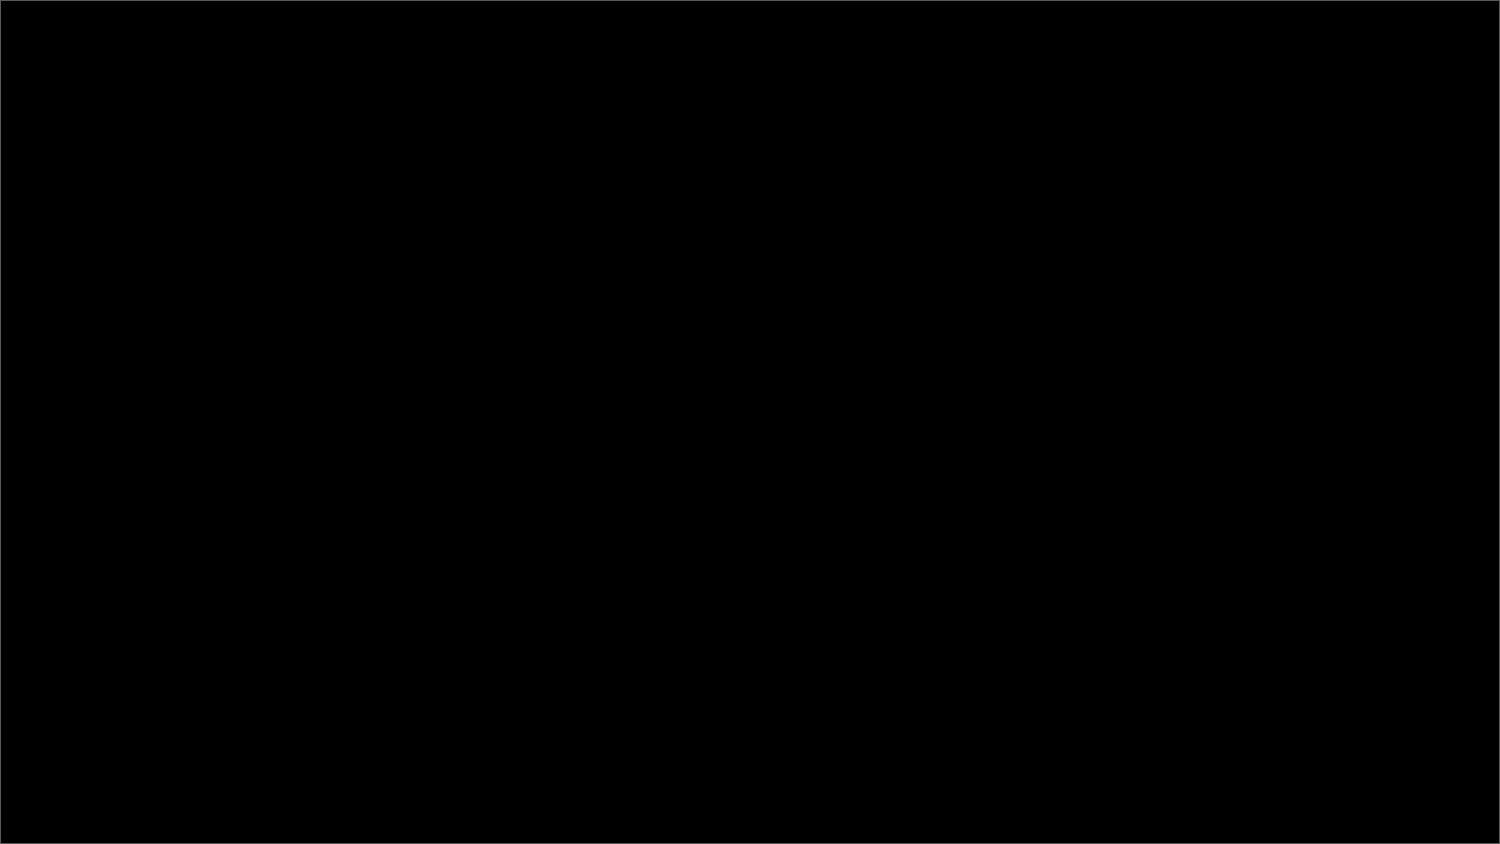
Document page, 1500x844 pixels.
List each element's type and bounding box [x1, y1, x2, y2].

text_box [0, 0, 1500, 844]
